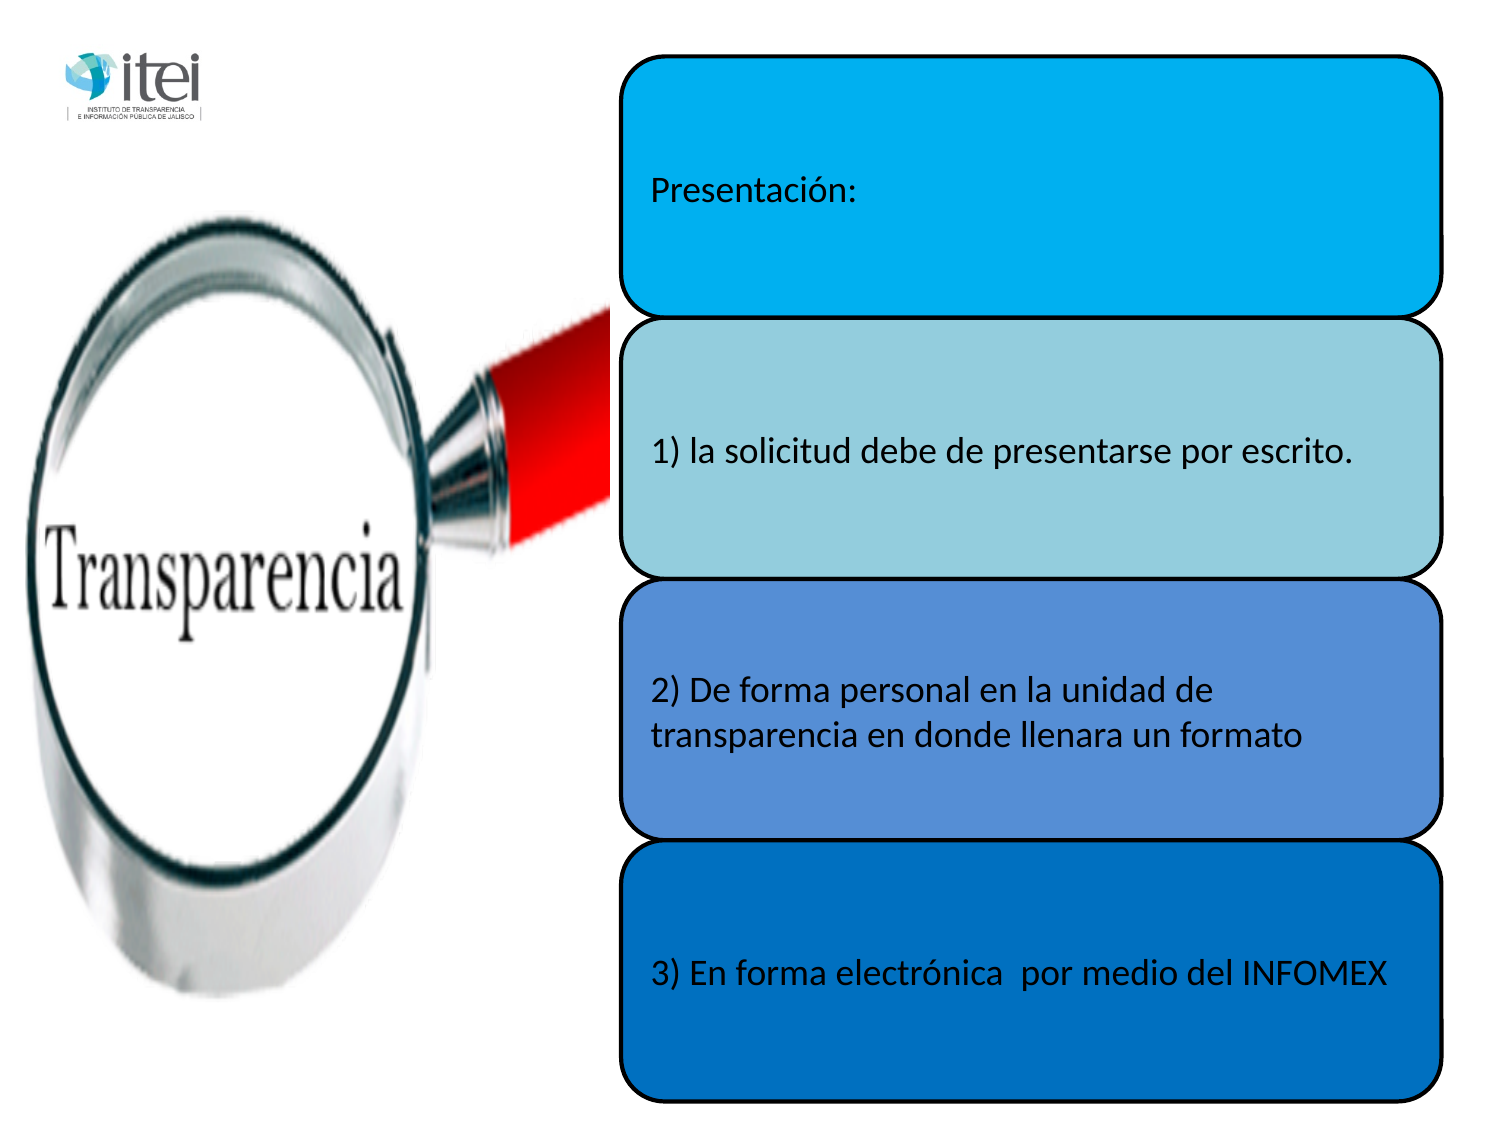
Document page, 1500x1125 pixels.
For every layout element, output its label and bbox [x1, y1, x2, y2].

picture [25, 163, 610, 1044]
text_box [620, 56, 1442, 1102]
picture [48, 44, 218, 130]
